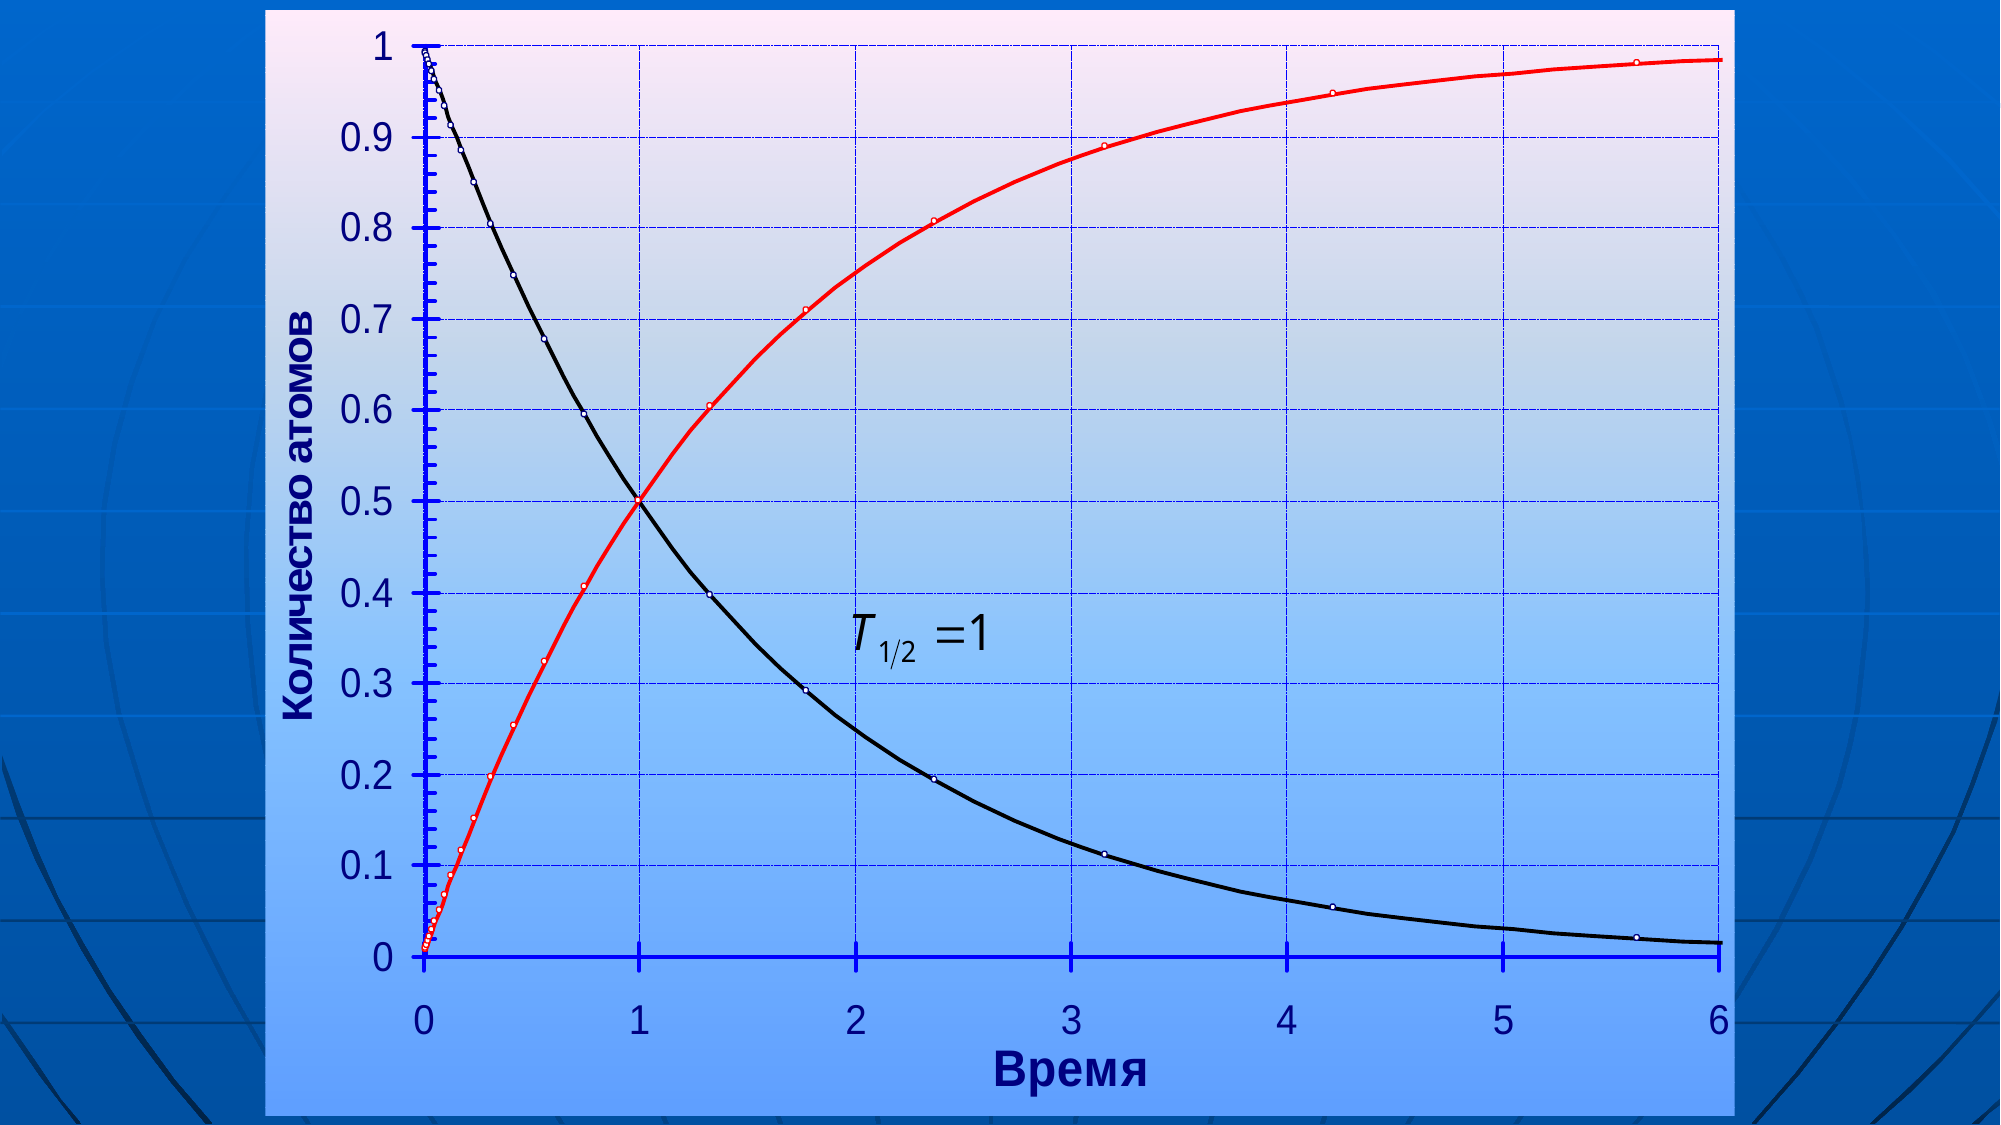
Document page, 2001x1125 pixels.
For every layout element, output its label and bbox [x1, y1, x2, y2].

text_box [849, 599, 1002, 680]
text_box [255, 0, 1745, 1125]
